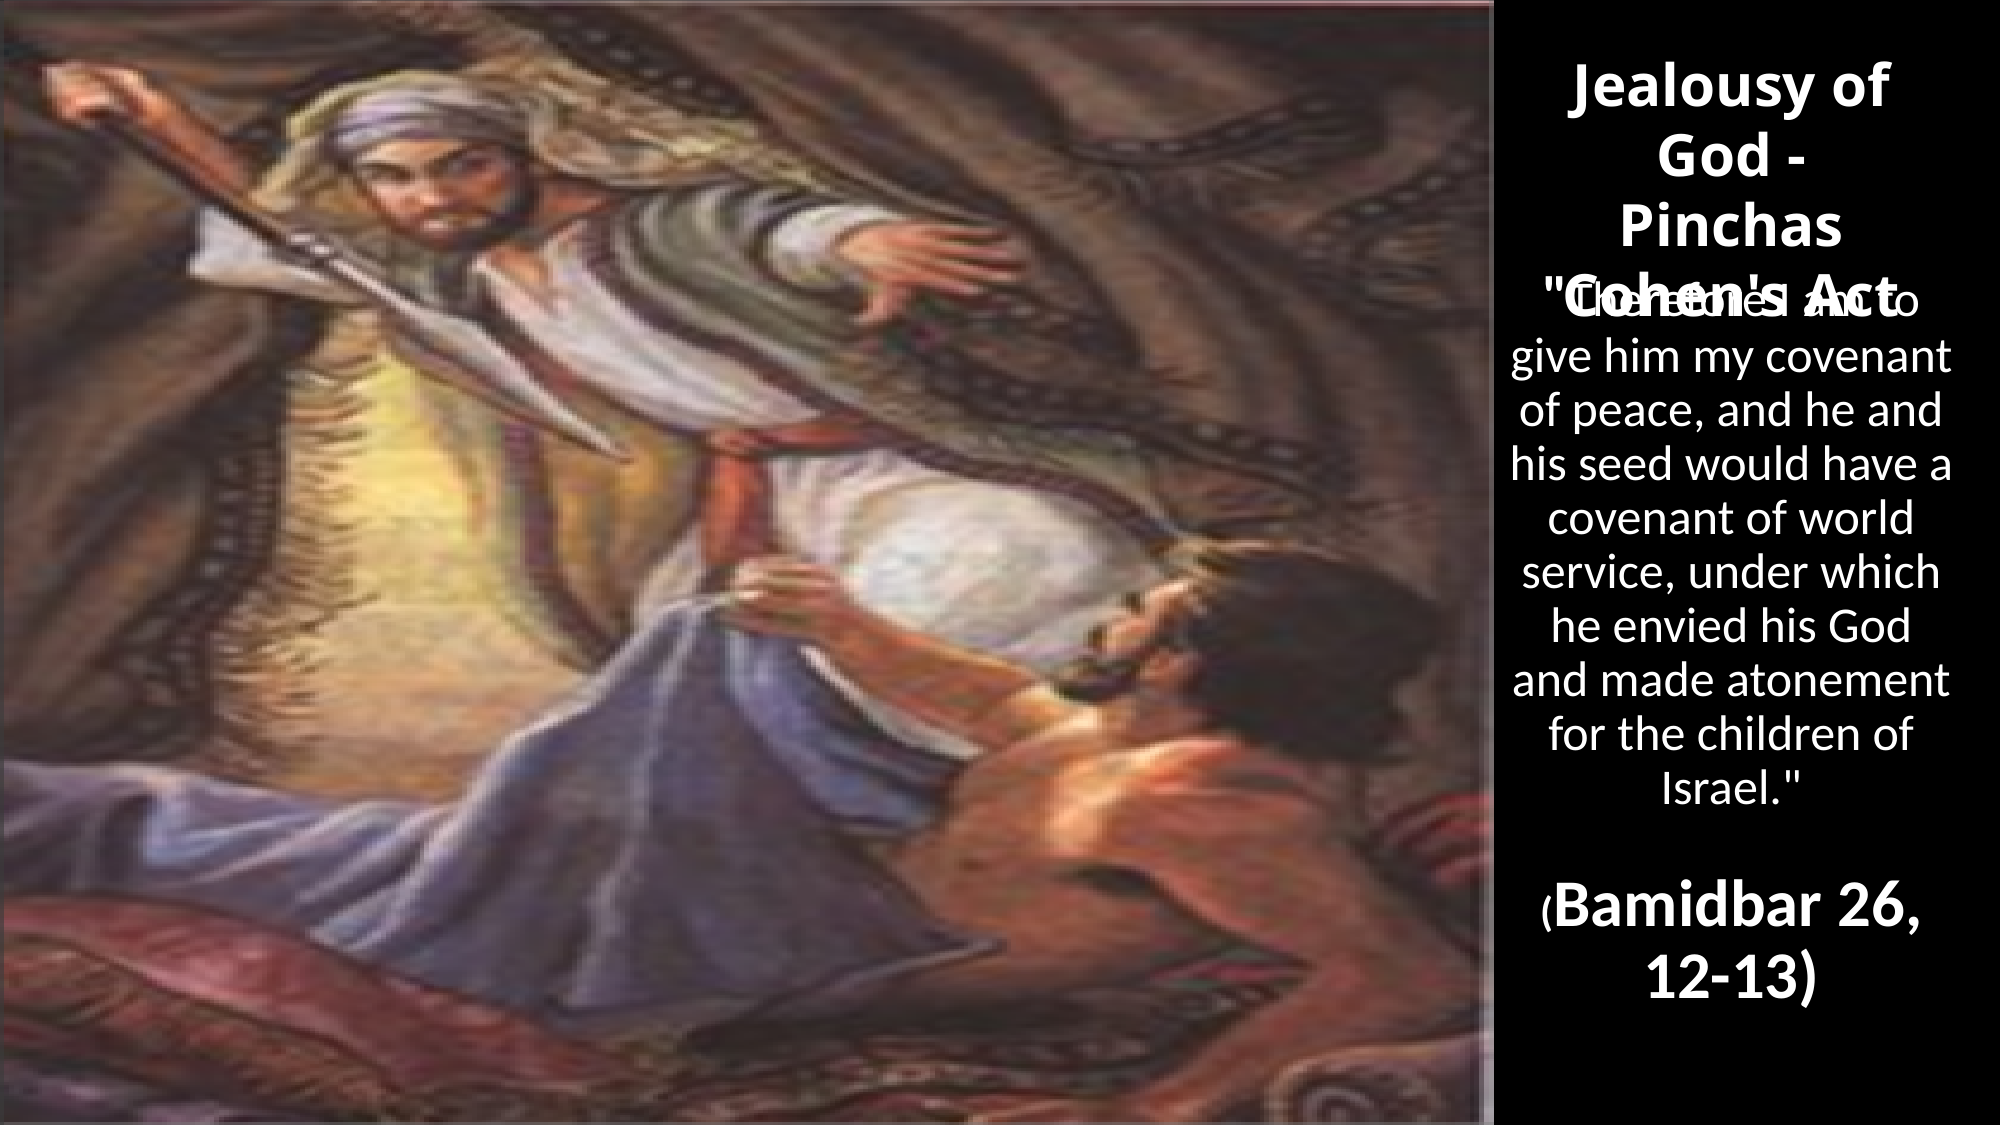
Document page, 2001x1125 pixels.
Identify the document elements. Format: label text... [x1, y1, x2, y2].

picture [0, 0, 1494, 1125]
text_box Jealousy of God - Pinchas Cohen's Act [1524, 40, 1939, 336]
title "Therefore I am to give him my covenant of peace, and he and his seed would have a covenant of world service, under which he envied his God and made atonement for the children of Israel." (Bamidbar 26, 12-13) [1494, 299, 1970, 980]
